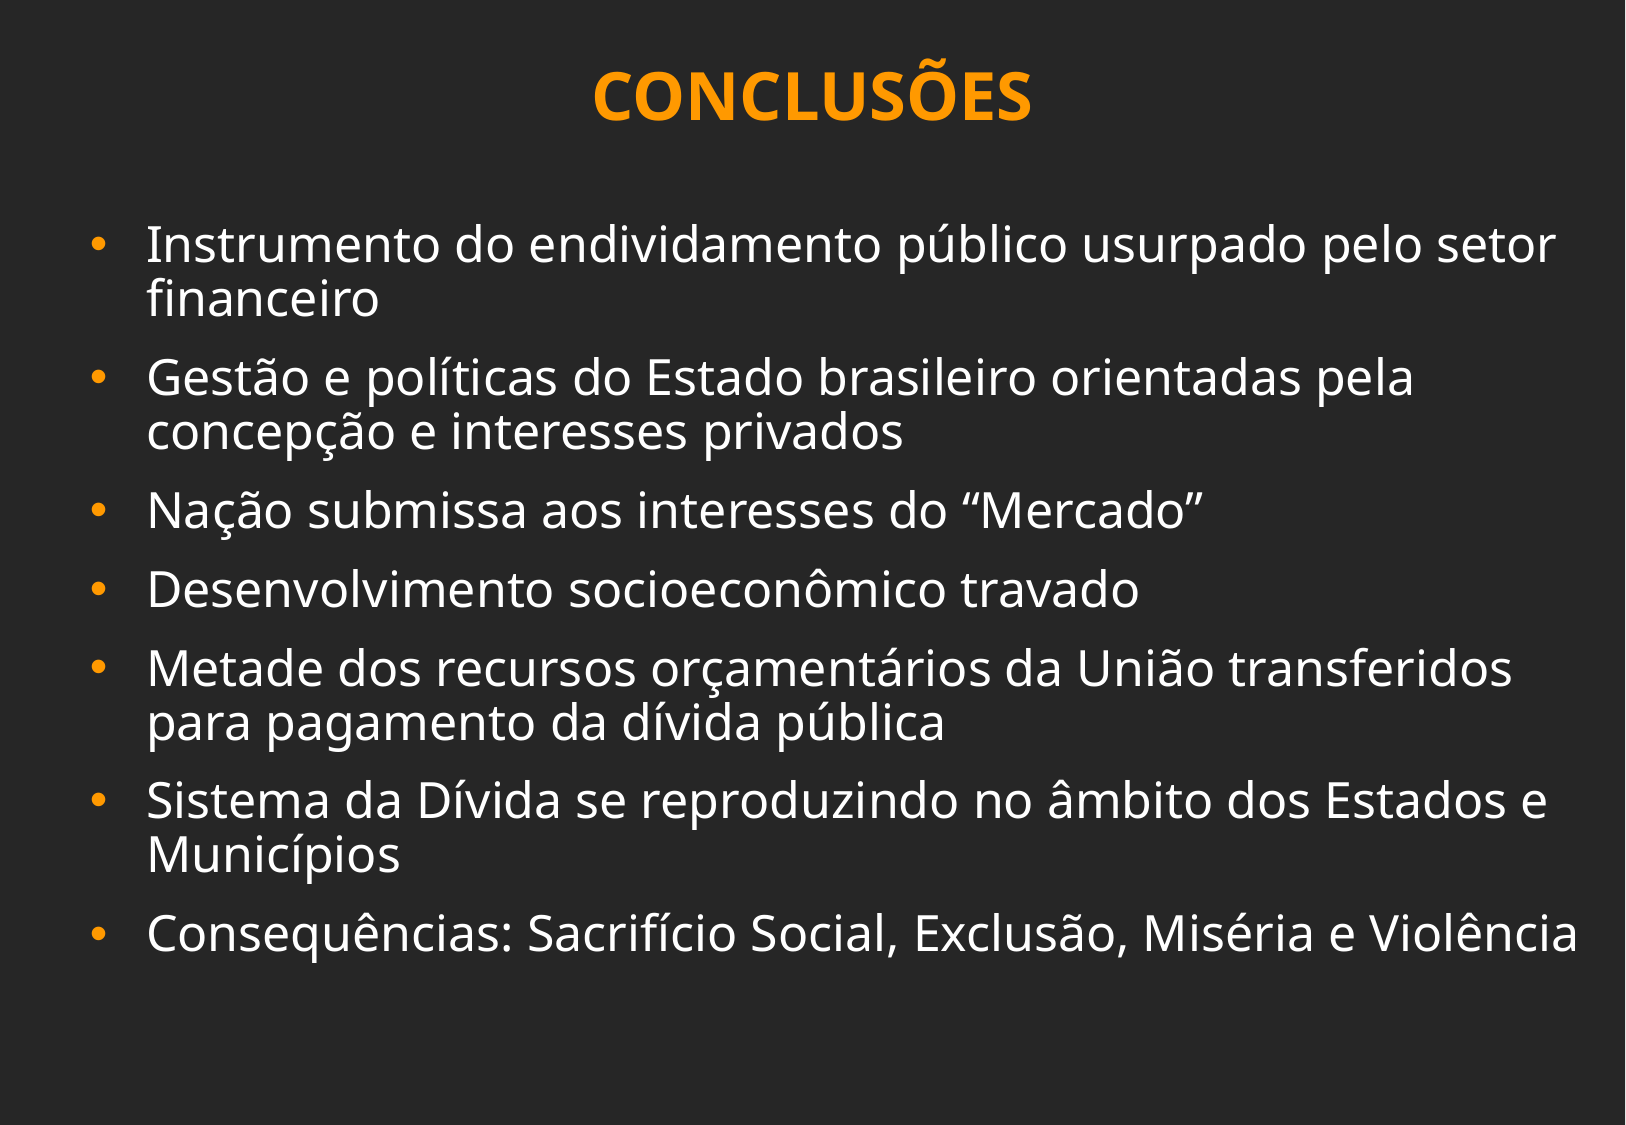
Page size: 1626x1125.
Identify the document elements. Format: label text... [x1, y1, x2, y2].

text_box CONCLUSÕES Instrumento do endividamento público usurpado pelo setor financeiro Gestão e políticas do Estado brasileiro orientadas pela concepção e interesses privados Nação submissa aos interesses do “Mercado” Desenvolvimento socioeconômico travado Metade dos recursos orçamentários da União transferidos para pagamento da dívida pública Sistema da Dívida se reproduzindo no âmbito dos Estados e Municípios Consequências: Sacrifício Social, Exclusão, Miséria e Violência [0, 46, 1625, 1013]
